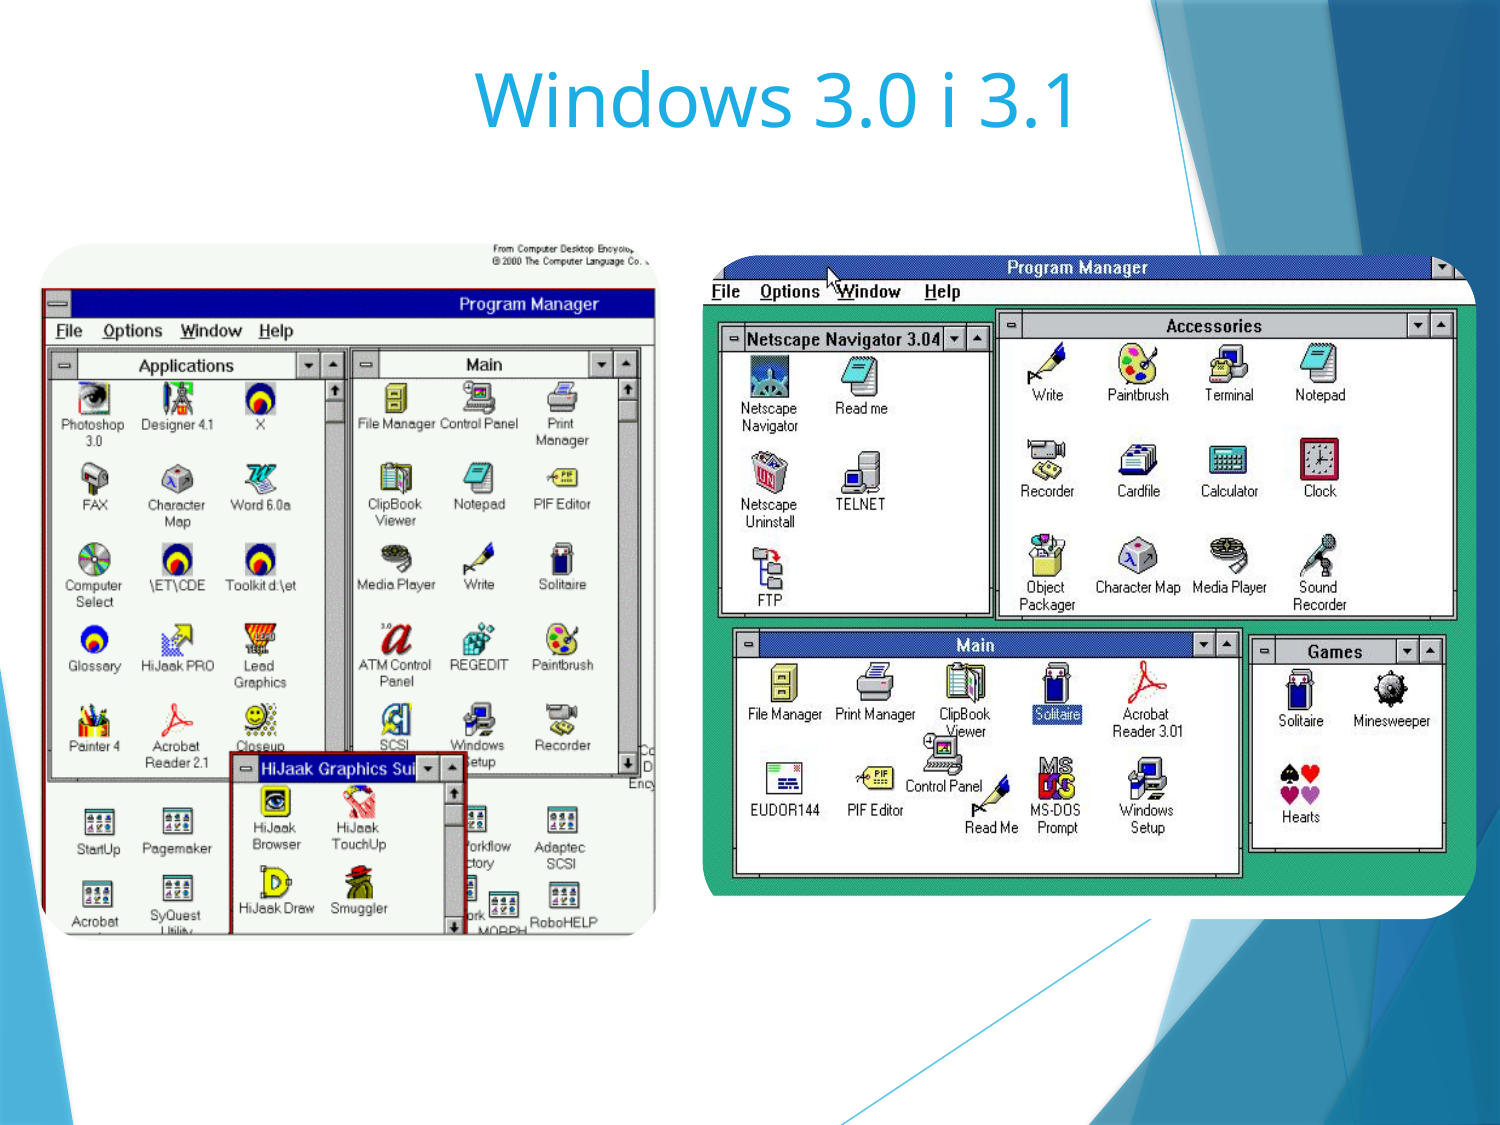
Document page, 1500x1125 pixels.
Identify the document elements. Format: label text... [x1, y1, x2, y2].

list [37, 243, 662, 941]
title Windows 3.0 i 3.1 [75, 45, 1425, 233]
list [702, 254, 1477, 920]
